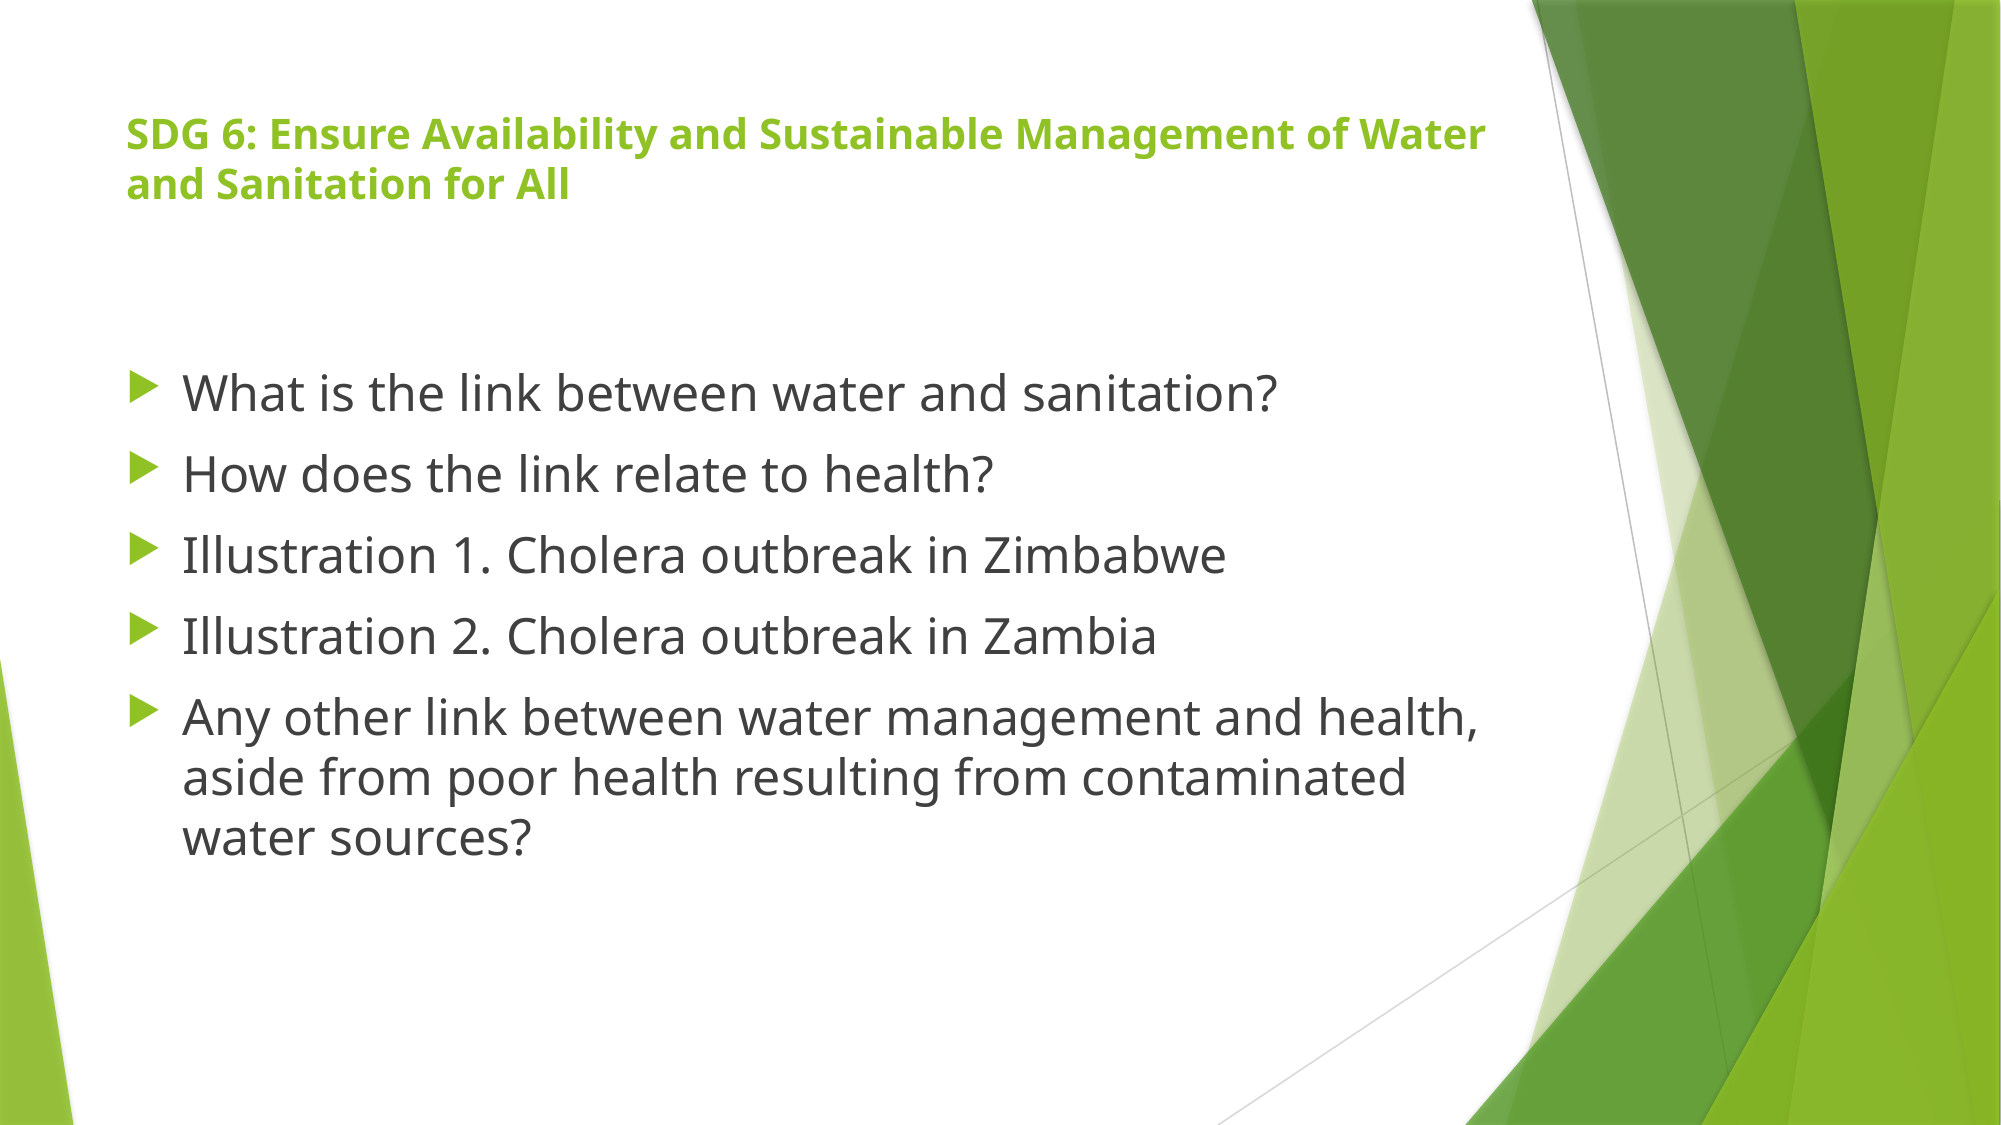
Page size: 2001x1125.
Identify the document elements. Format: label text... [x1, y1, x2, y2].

list What is the link between water and sanitation? How does the link relate to health? Illustration 1. Cholera outbreak in Zimbabwe Illustration 2. Cholera outbreak in Zambia Any other link between water management and health, aside from poor health resulting from contaminated water sources? [111, 354, 1522, 992]
title SDG 6: Ensure Availability and Sustainable Management of Water and Sanitation for All [111, 99, 1522, 317]
